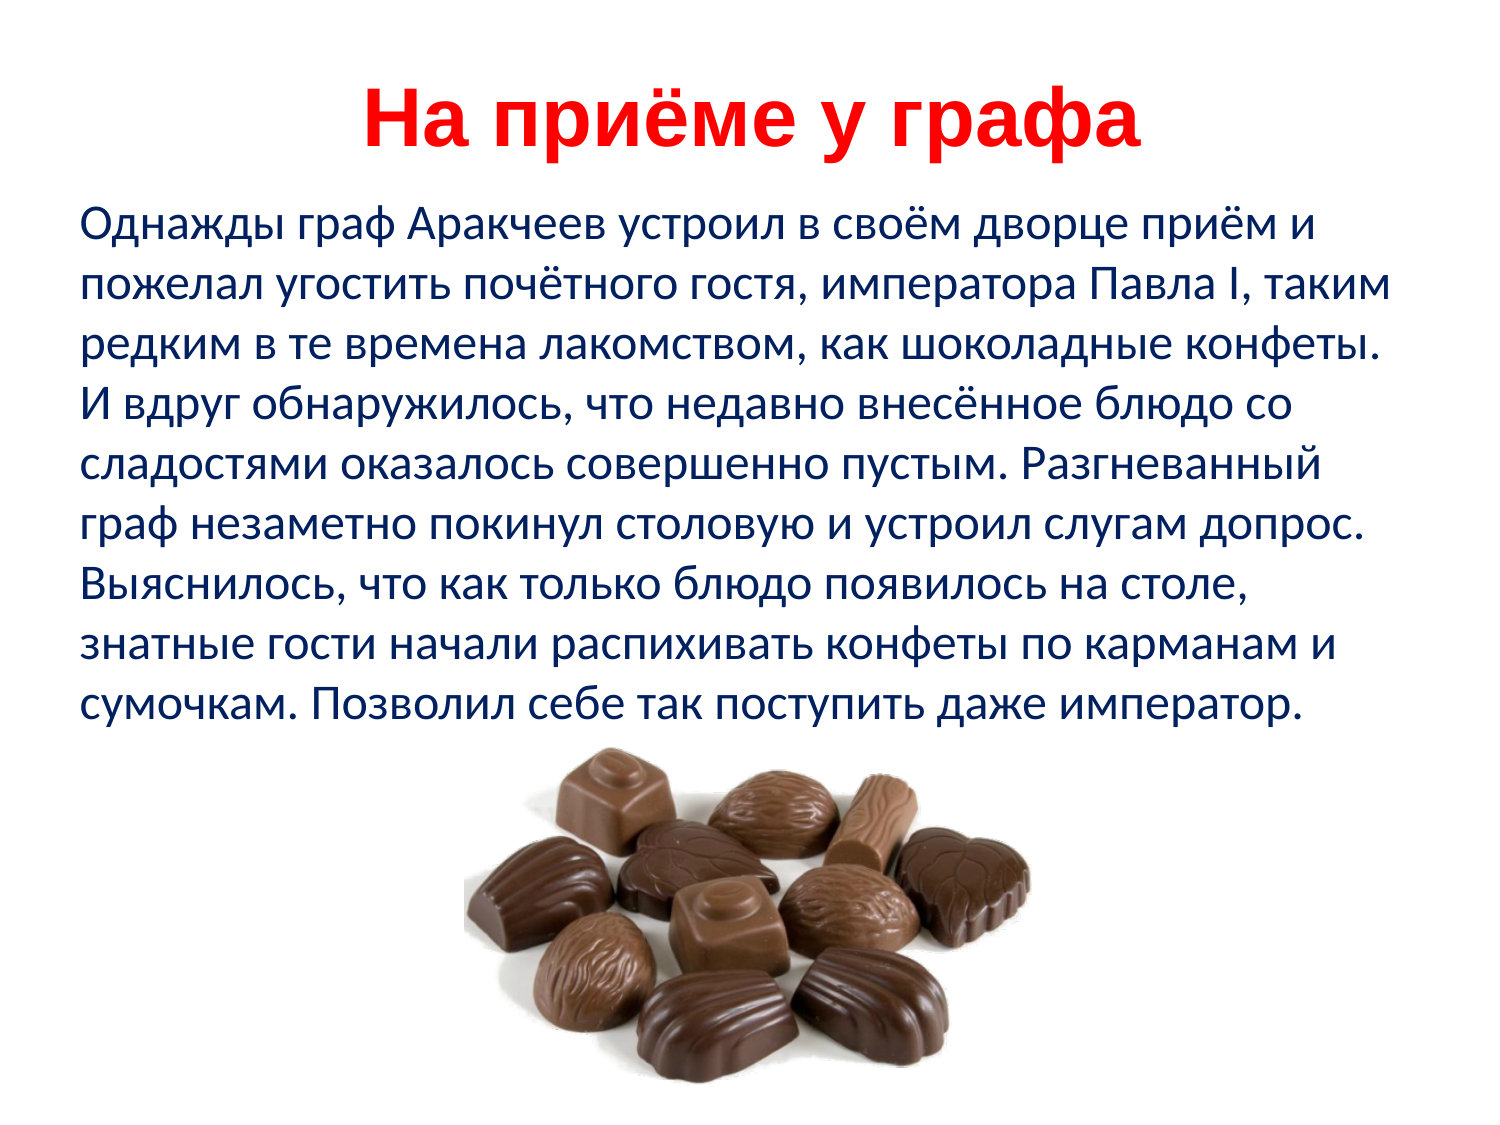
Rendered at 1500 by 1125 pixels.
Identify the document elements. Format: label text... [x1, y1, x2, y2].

picture [464, 746, 1033, 1088]
text_box Однажды граф Аракчеев устроил в своём дворце приём и пожелал угостить почётного гостя, императора Павла I, таким редким в те времена лакомством, как шоколадные конфеты. И вдруг обнаружилось, что недавно внесённое блюдо со сладостями оказалось совершенно пустым. Разгневанный граф незаметно покинул столовую и устроил слугам допрос. Выяснилось, что как только блюдо появилось на столе, знатные гости начали распихивать конфеты по карманам и сумочкам. Позволил себе так поступить даже император. [64, 181, 1424, 737]
title На приёме у графа [76, 29, 1427, 197]
